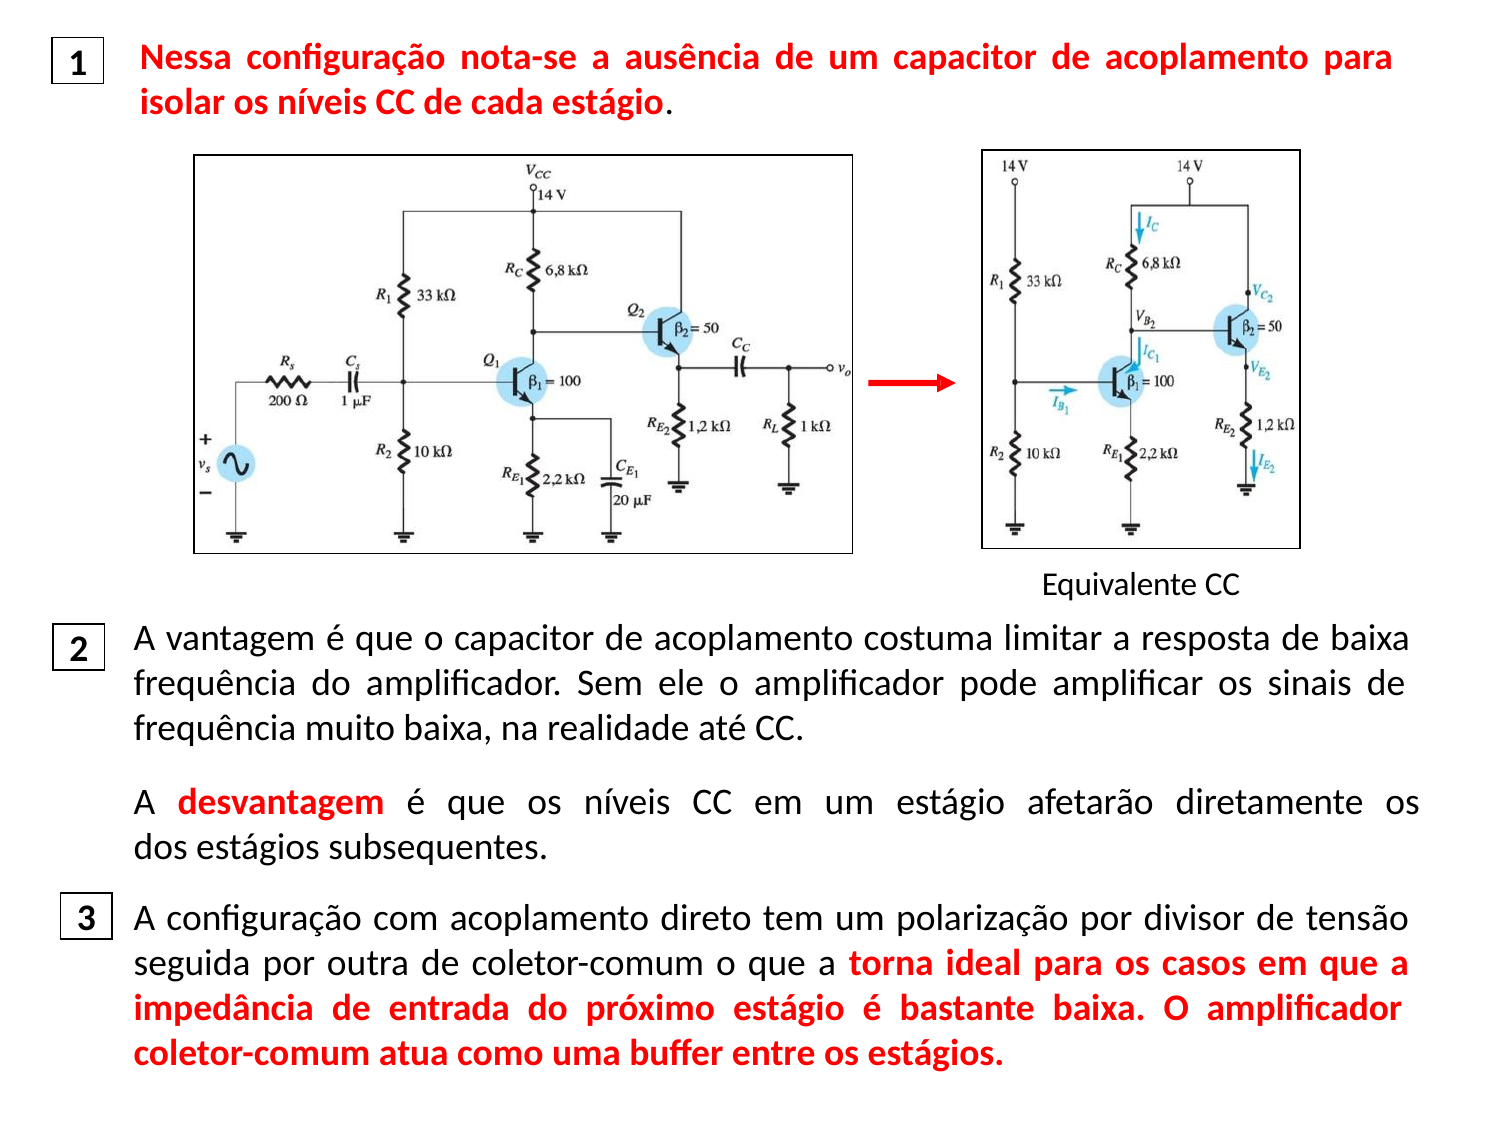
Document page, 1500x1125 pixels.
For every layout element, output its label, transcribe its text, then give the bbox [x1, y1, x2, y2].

text_box Equivalente CC [1009, 554, 1273, 610]
text_box A configuração com acoplamento direto tem um polarização por divisor de tensão seguida por outra de coletor-comum o que a torna ideal para os casos em que a impedância de entrada do próximo estágio é bastante baixa. O amplificador coletor-comum atua como uma buffer entre os estágios. [133, 893, 1422, 1074]
text_box 1 [52, 37, 104, 84]
text_box [868, 373, 956, 393]
text_box 2 [53, 623, 105, 670]
text_box [194, 175, 853, 554]
text_box 3 [60, 893, 113, 939]
text_box [982, 175, 1301, 549]
text_box A vantagem é que o capacitor de acoplamento costuma limitar a resposta de baixa frequência do amplificador. Sem ele o amplificador pode amplificar os sinais de frequência muito baixa, na realidade até CC. A desvantagem é que os níveis CC em um estágio afetarão diretamente os dos estágios subsequentes. [133, 612, 1422, 868]
text_box Nessa configuração nota-se a ausência de um capacitor de acoplamento para isolar os níveis CC de cada estágio. [124, 24, 1439, 175]
